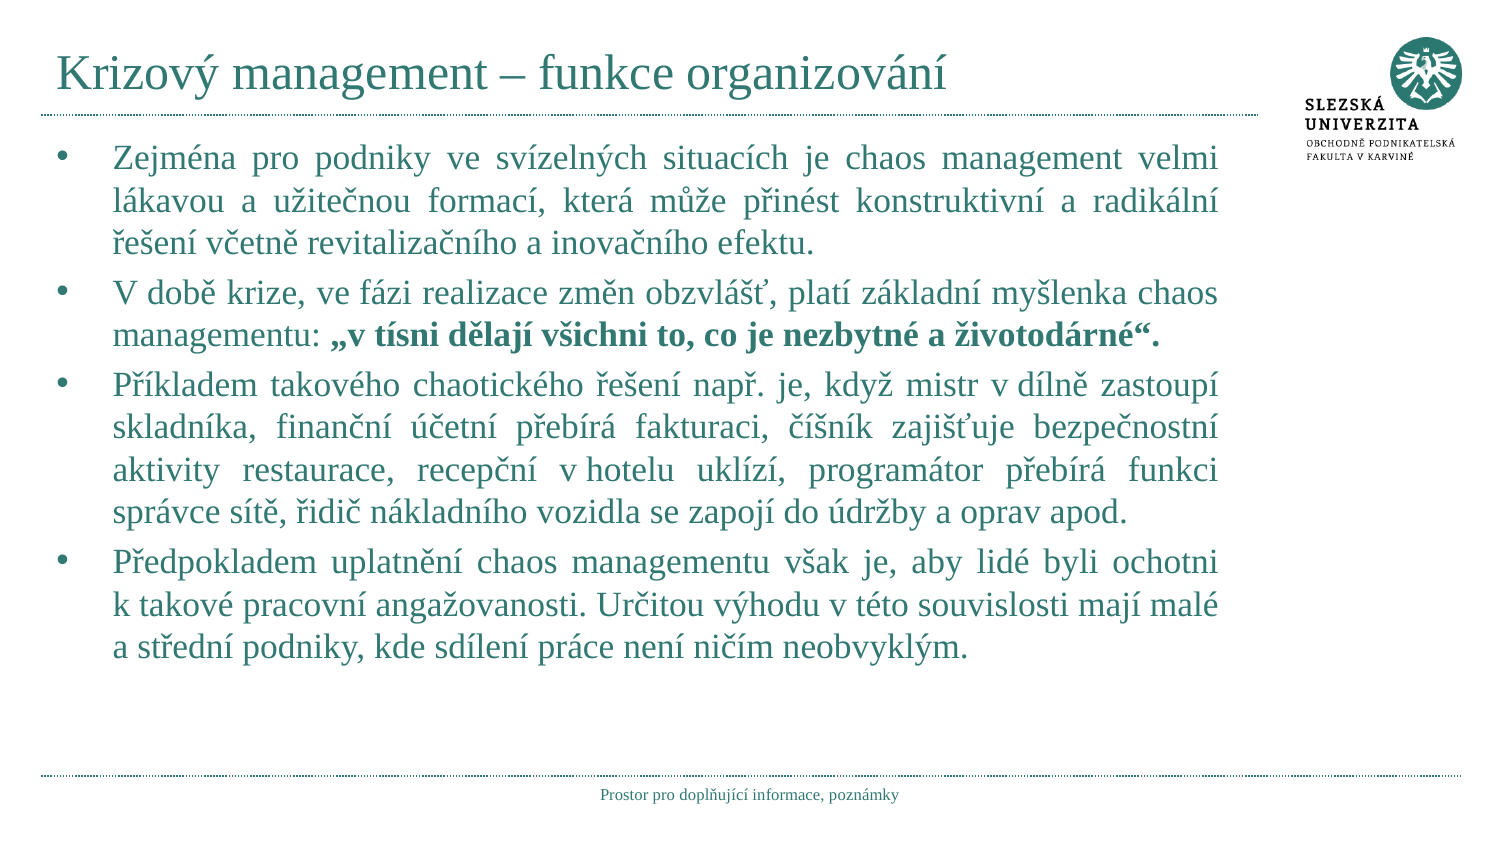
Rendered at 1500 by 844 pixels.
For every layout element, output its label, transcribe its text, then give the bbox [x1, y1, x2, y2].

title Krizový management – funkce organizování [41, 32, 1034, 116]
text_box Zejména pro podniky ve svízelných situacích je chaos management velmi lákavou a užitečnou formací, která může přinést konstruktivní a radikální řešení včetně revitalizačního a inovačního efektu. V době krize, ve fázi realizace změn obzvlášť, platí základní myšlenka chaos managementu: „v tísni dělají všichni to, co je nezbytné a životodárné“. Příkladem takového chaotického řešení např. je, když mistr v dílně zastoupí skladníka, finanční účetní přebírá fakturaci, číšník zajišťuje bezpečnostní aktivity restaurace, recepční v hotelu uklízí, programátor přebírá funkci správce sítě, řidič nákladního vozidla se zapojí do údržby a oprav apod. Předpokladem uplatnění chaos managementu však je, aby lidé byli ochotni k takové pracovní angažovanosti. Určitou výhodu v této souvislosti mají malé a střední podniky, kde sdílení práce není ničím neobvyklým. [41, 126, 1235, 635]
picture [1305, 37, 1462, 160]
text_box Prostor pro doplňující informace, poznámky [442, 776, 1058, 811]
